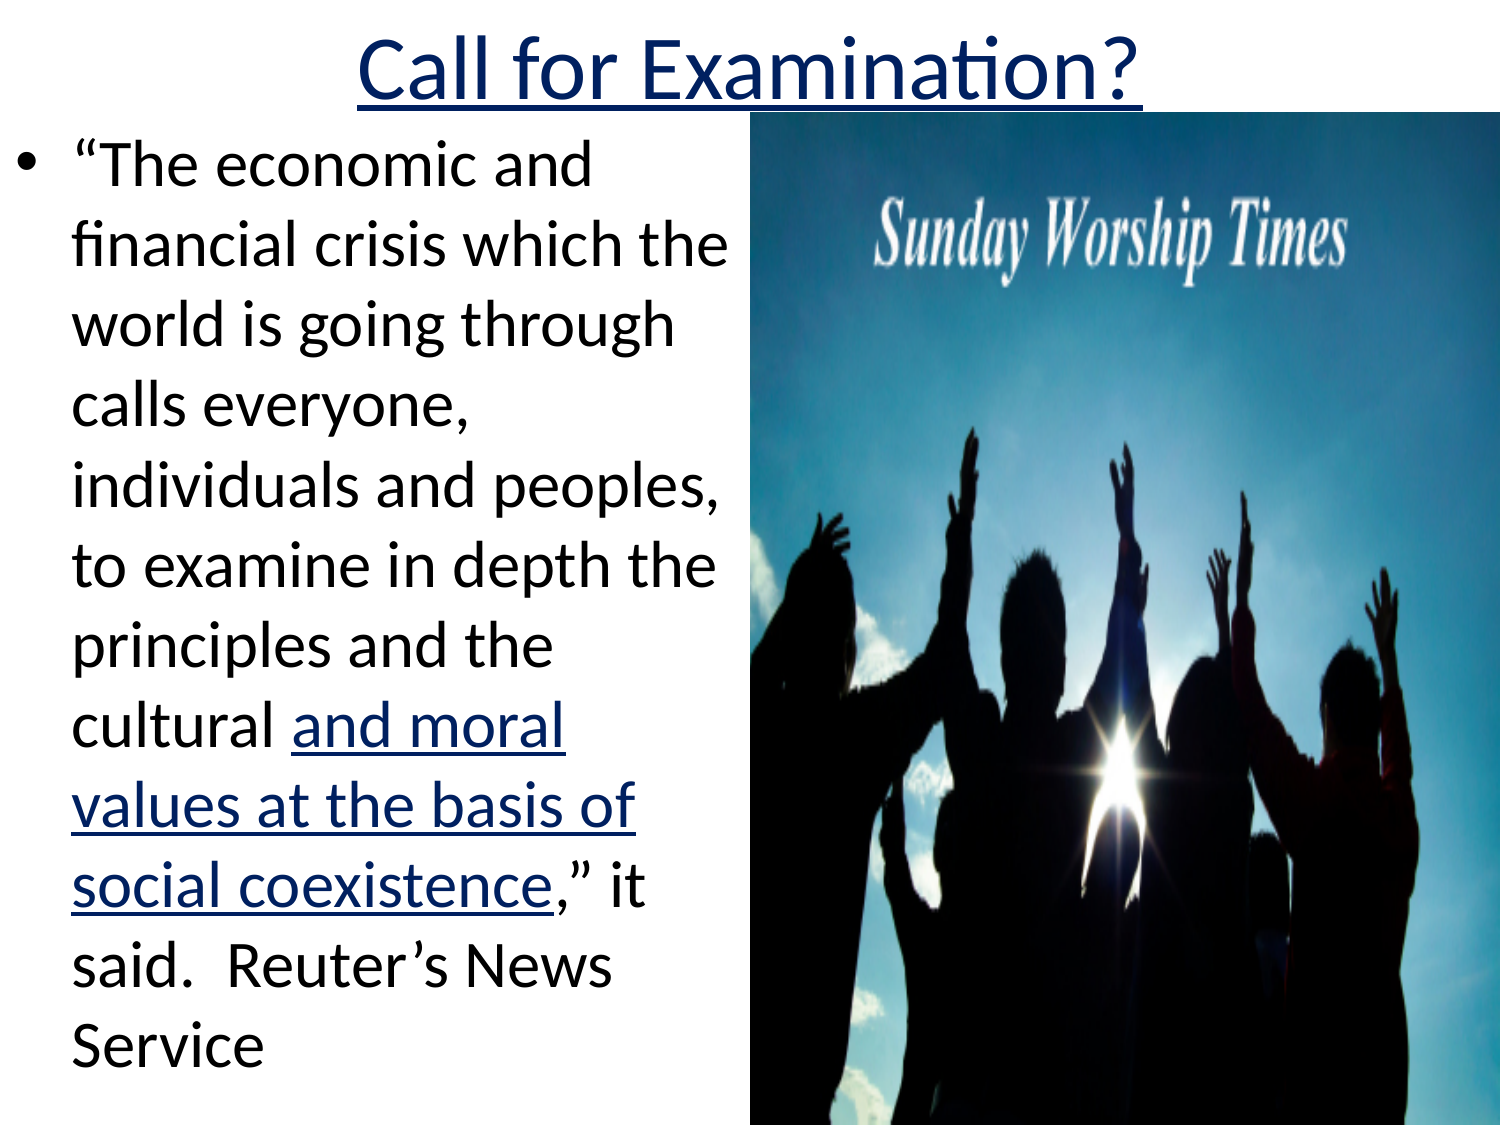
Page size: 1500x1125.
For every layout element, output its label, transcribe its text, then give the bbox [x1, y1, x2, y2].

list “The economic and financial crisis which the world is going through calls everyone, individuals and peoples, to examine in depth the principles and the cultural and moral values at the basis of social coexistence,” it said. Reuter’s News Service [0, 112, 747, 1125]
title Call for Examination? [75, 0, 1425, 112]
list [749, 112, 1500, 1125]
